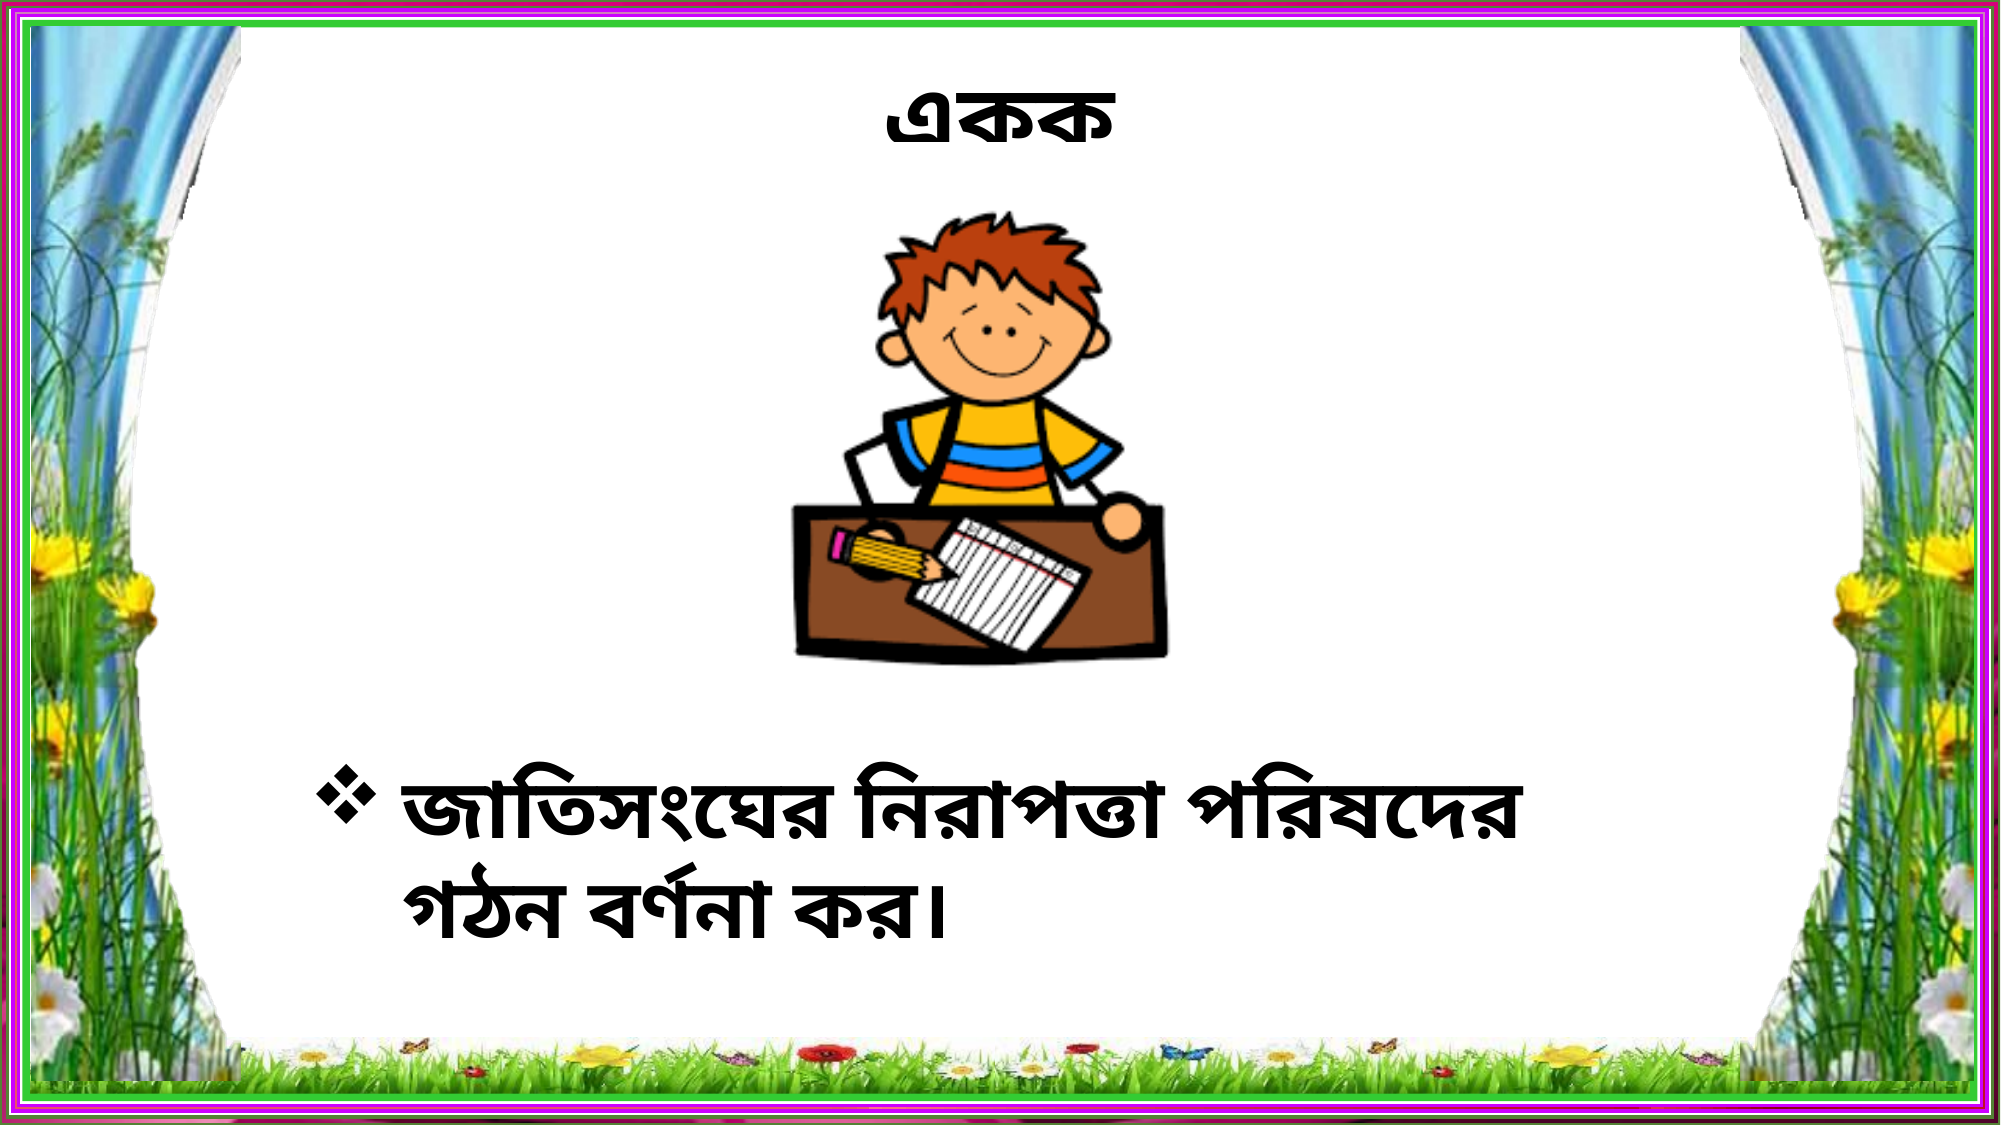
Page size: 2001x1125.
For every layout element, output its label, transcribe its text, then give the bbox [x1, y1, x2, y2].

picture [2, 2, 1998, 1123]
text_box একক কাজ [774, 72, 1226, 142]
text_box জাতিসংঘের নিরাপত্তা পরিষদের গঠন বর্ণনা কর। [294, 747, 1687, 963]
